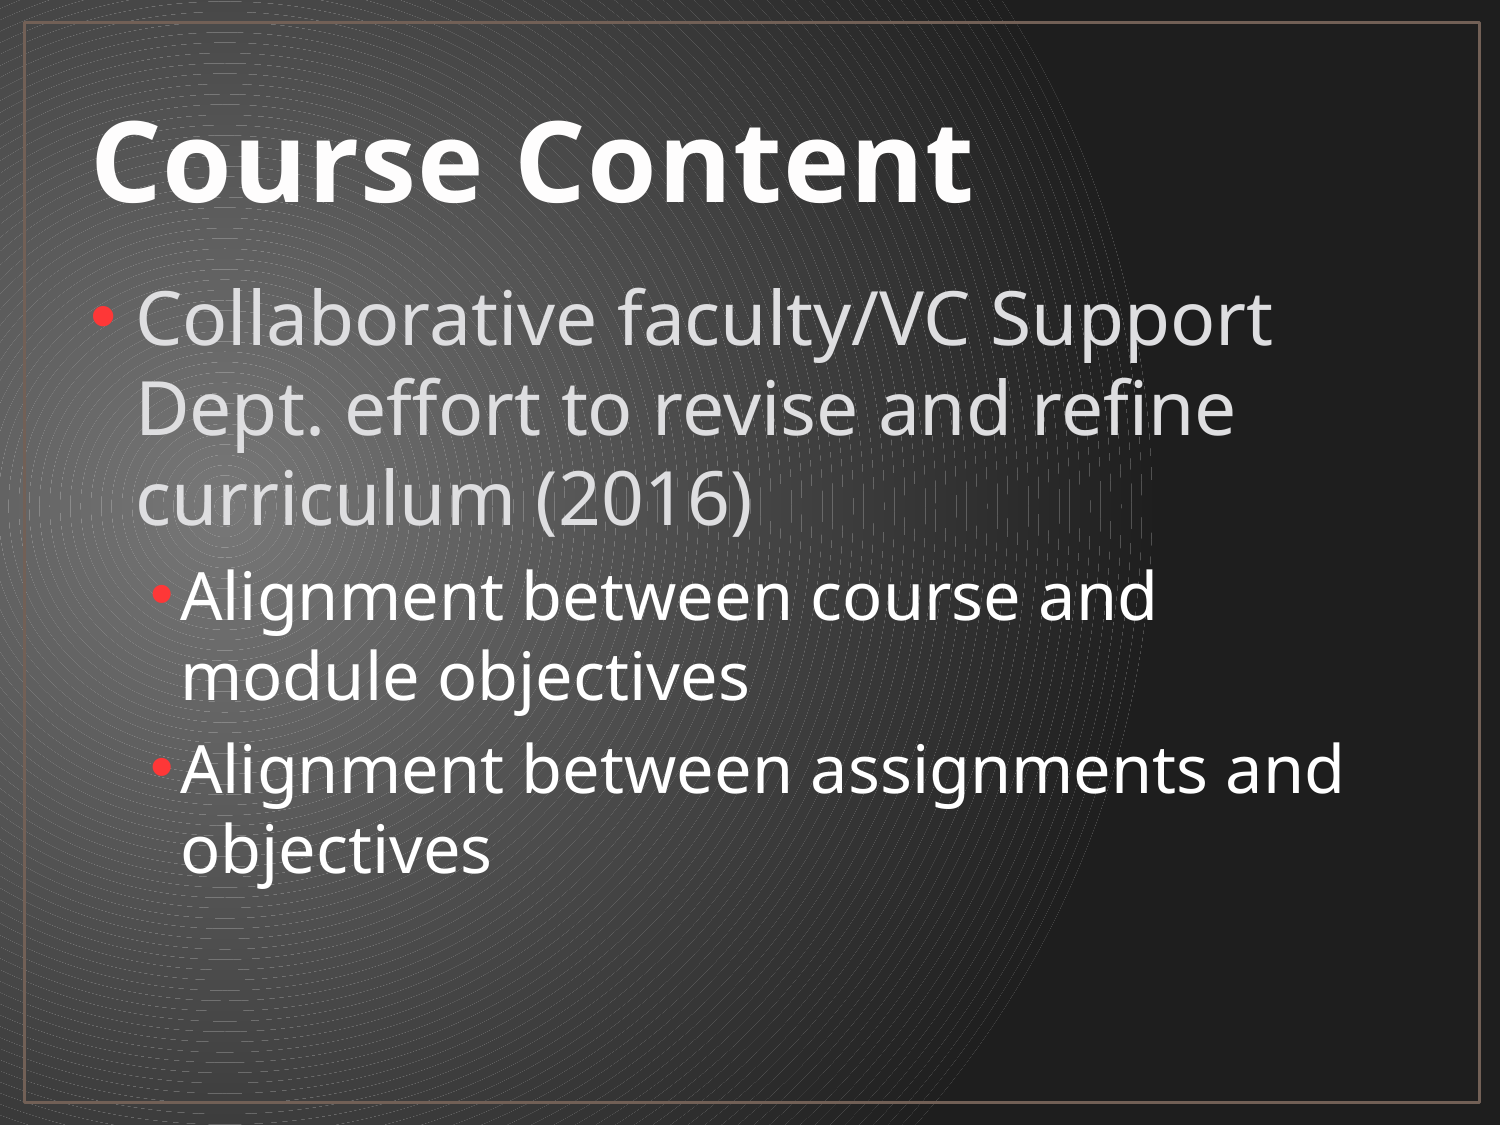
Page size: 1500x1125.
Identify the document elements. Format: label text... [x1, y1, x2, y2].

title Course Content [75, 45, 1425, 233]
list Collaborative faculty/VC Support Dept. effort to revise and refine curriculum (2016) Alignment between course and module objectives Alignment between assignments and objectives [75, 262, 1425, 1005]
